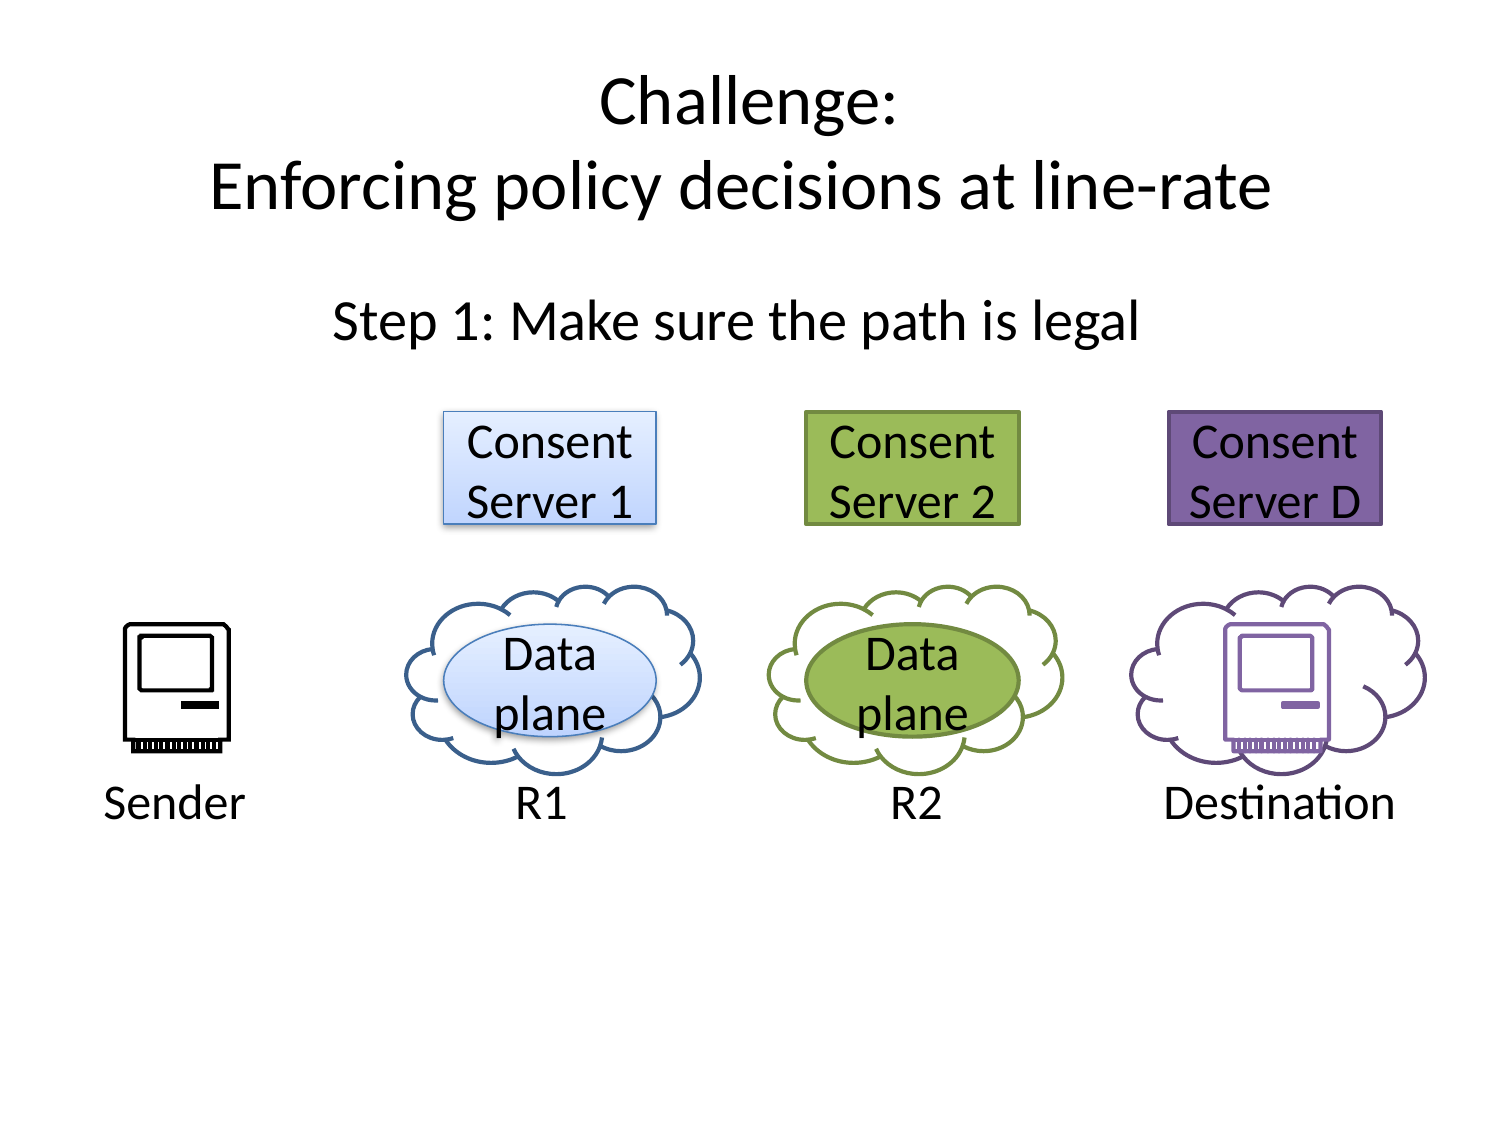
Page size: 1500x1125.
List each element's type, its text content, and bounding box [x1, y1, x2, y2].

text_box R2 [875, 782, 958, 838]
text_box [1146, 623, 1413, 838]
text_box Step 1: Make sure the path is legal [317, 275, 1156, 360]
text_box R1 [500, 782, 583, 838]
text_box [1130, 411, 1426, 775]
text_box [405, 411, 701, 775]
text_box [87, 623, 263, 838]
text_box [768, 411, 1063, 775]
title Challenge: Enforcing policy decisions at line-rate [74, 44, 1426, 233]
